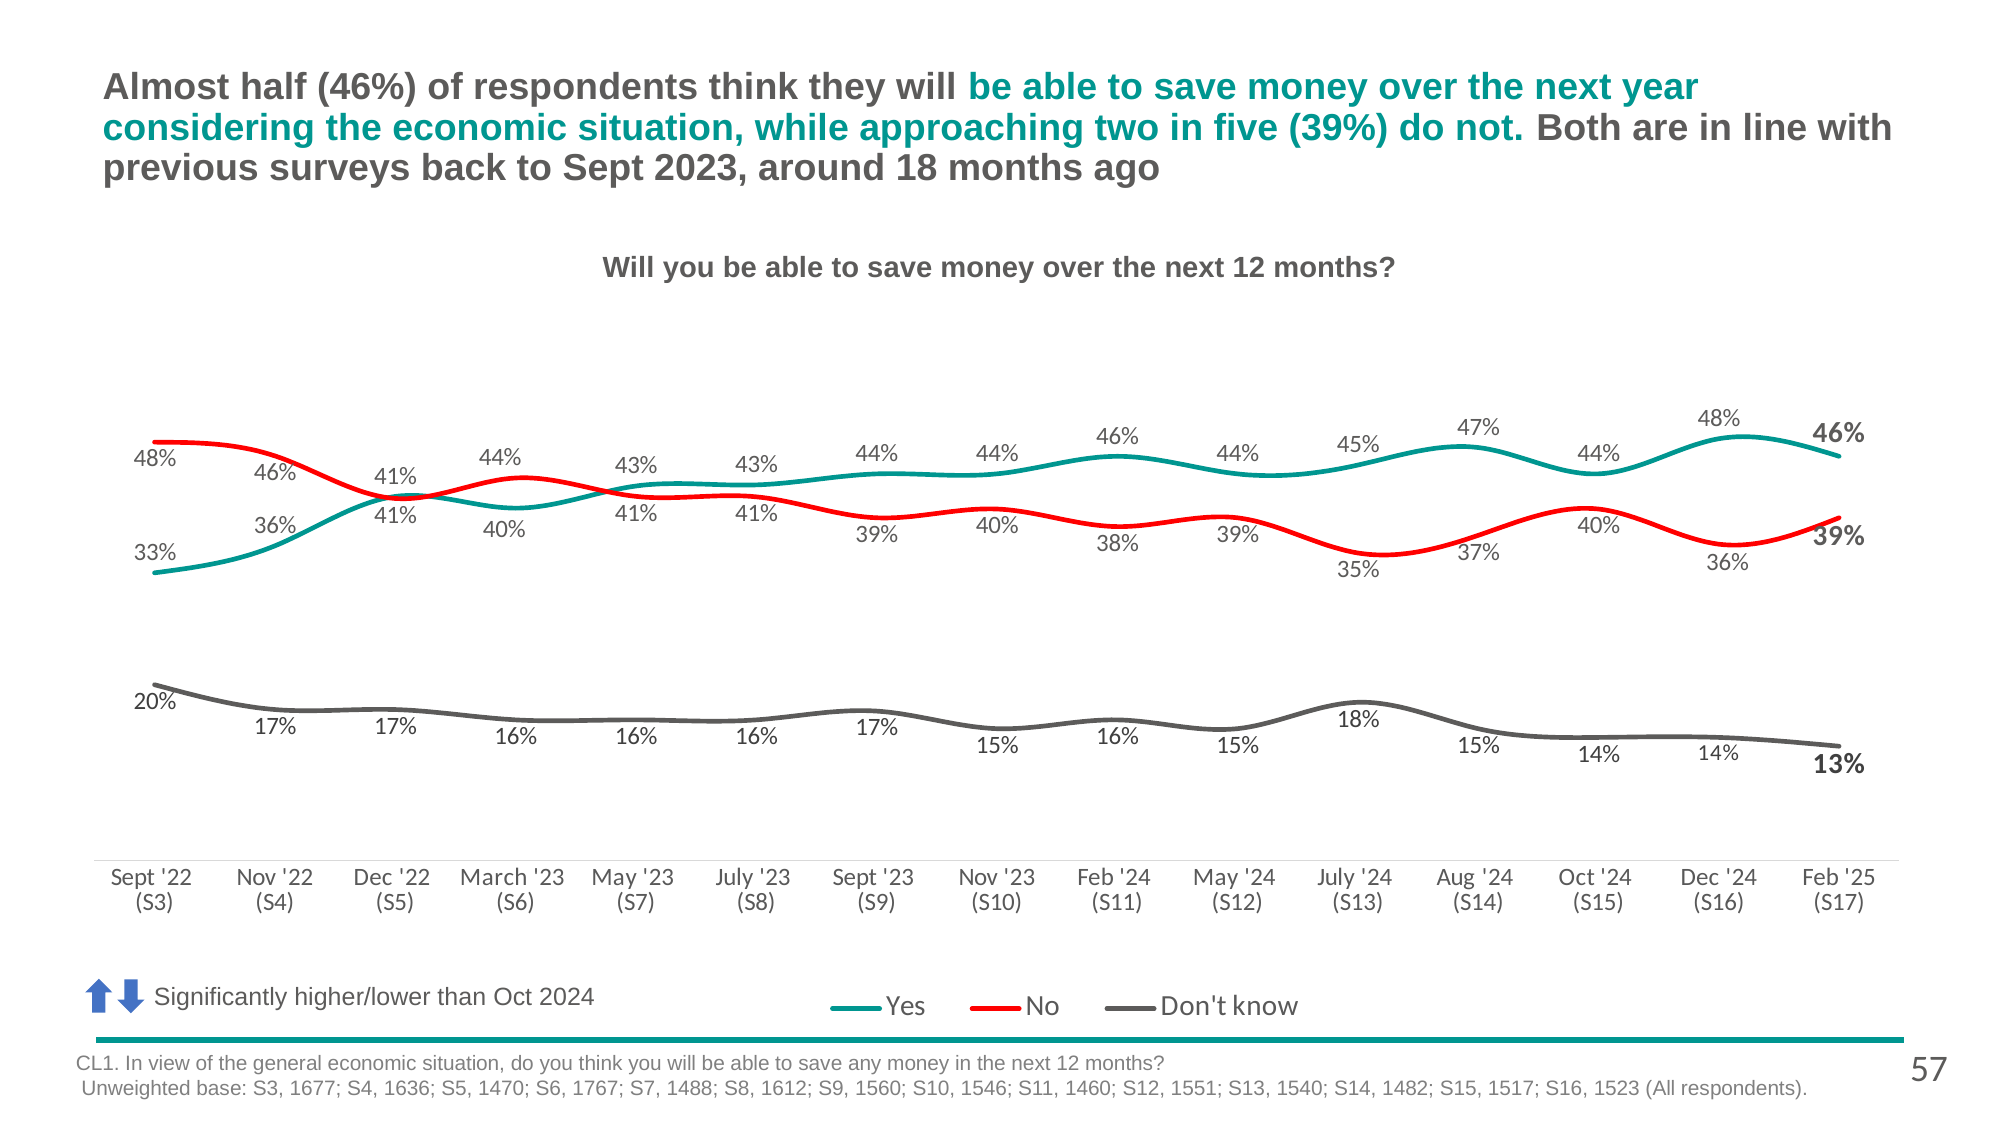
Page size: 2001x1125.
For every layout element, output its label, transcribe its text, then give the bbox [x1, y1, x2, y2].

text_box CL1. In view of the general economic situation, do you think you will be able to save any money in the next 12 months? Unweighted base: S3, 1677; S4, 1636; S5, 1470; S6, 1767; S7, 1488; S8, 1612; S9, 1560; S10, 1546; S11, 1460; S12, 1551; S13, 1540; S14, 1482; S15, 1517; S16, 1523 (All respondents). [61, 1041, 1858, 1125]
text_box Will you be able to save money over the next 12 months? [273, 248, 1727, 284]
title Almost half (46%) of respondents think they will be able to save money over the next year considering the economic situation, while approaching two in five (39%) do not. Both are in line with previous surveys back to Sept 2023, around 18 months ago [87, 63, 1913, 194]
text_box 57 [1895, 1036, 1975, 1098]
chart [80, 314, 1906, 1043]
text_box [87, 973, 613, 1019]
